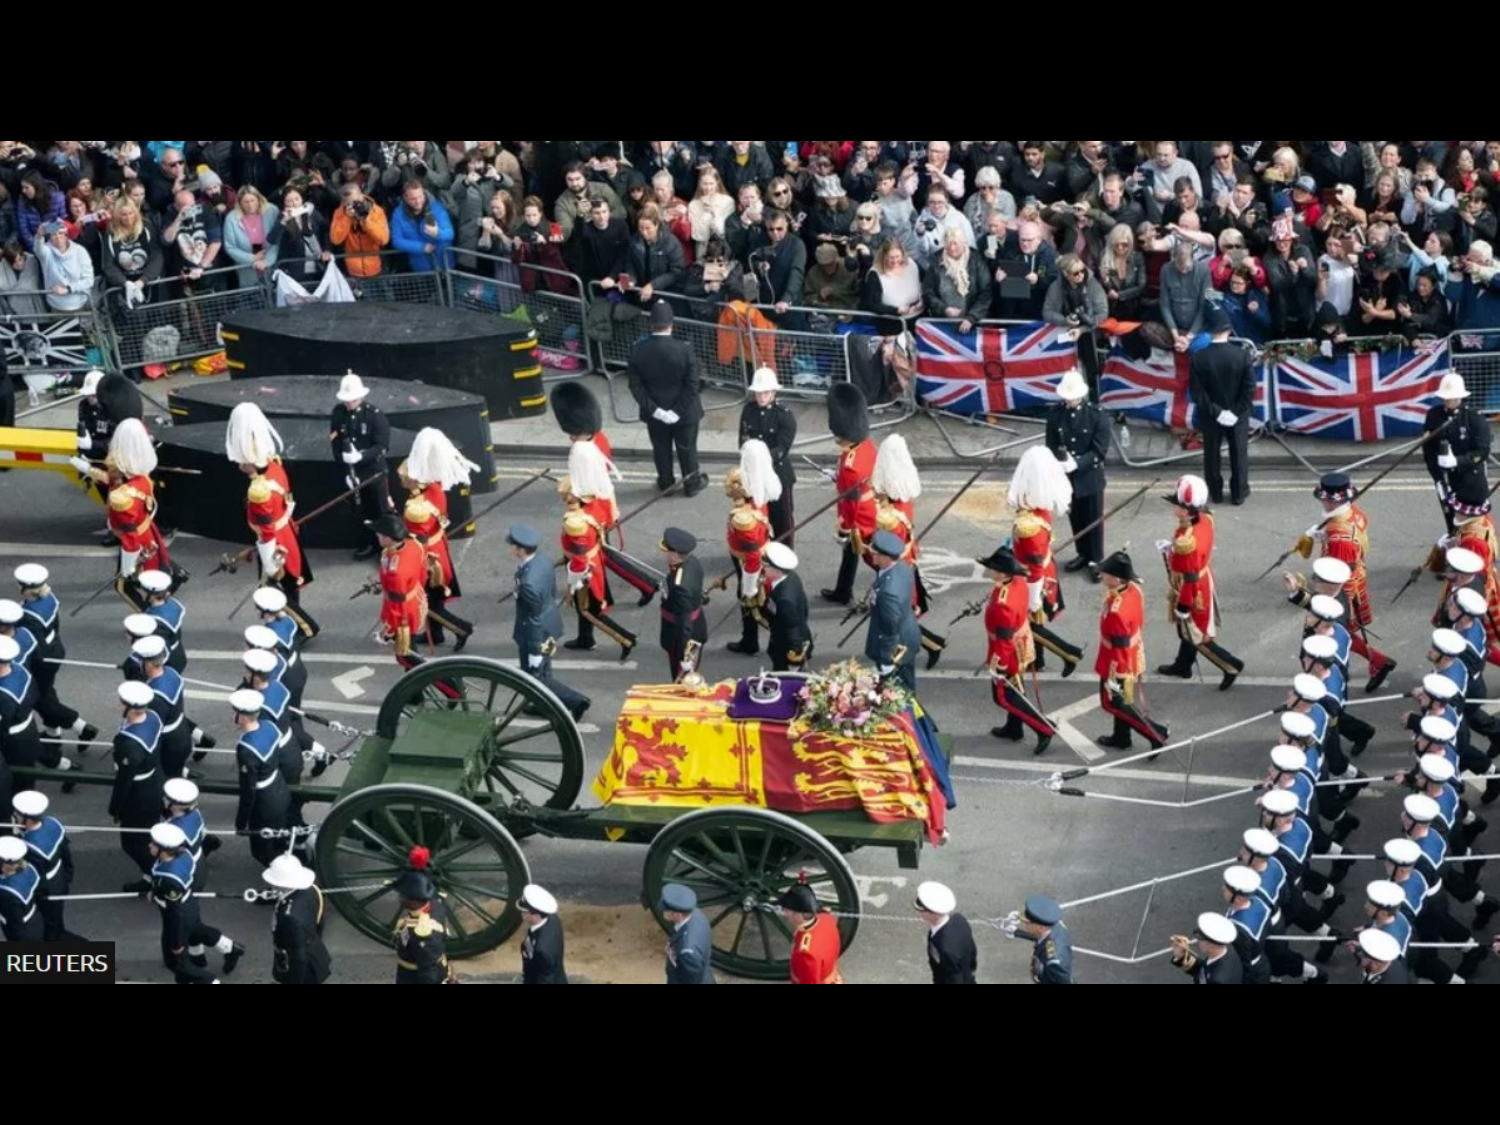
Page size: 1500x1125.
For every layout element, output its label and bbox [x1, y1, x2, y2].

picture [0, 141, 1500, 984]
